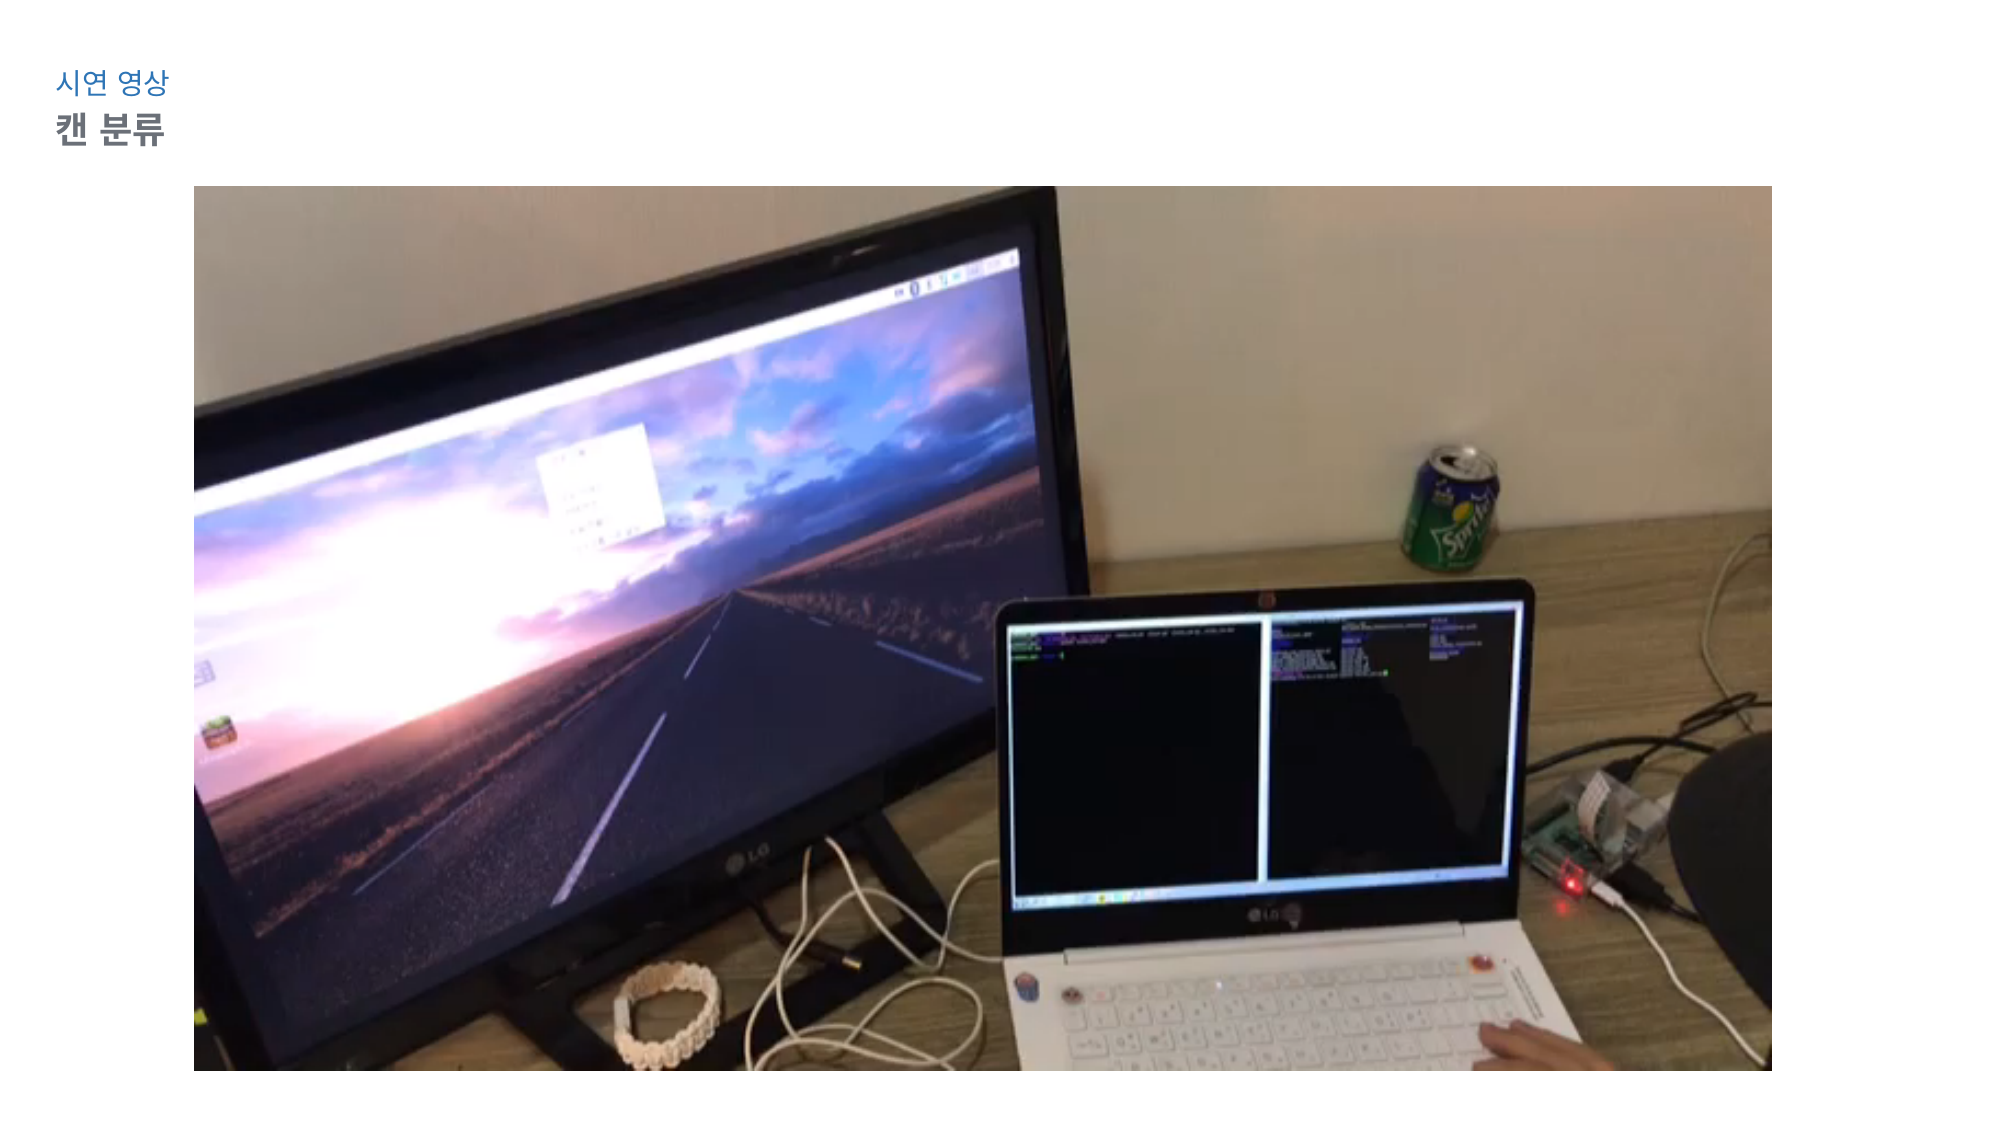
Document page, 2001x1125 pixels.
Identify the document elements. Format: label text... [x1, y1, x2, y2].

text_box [194, 185, 1773, 1072]
text_box 캔 분류 [51, 125, 642, 169]
text_box 시연 영상 [51, 71, 635, 108]
